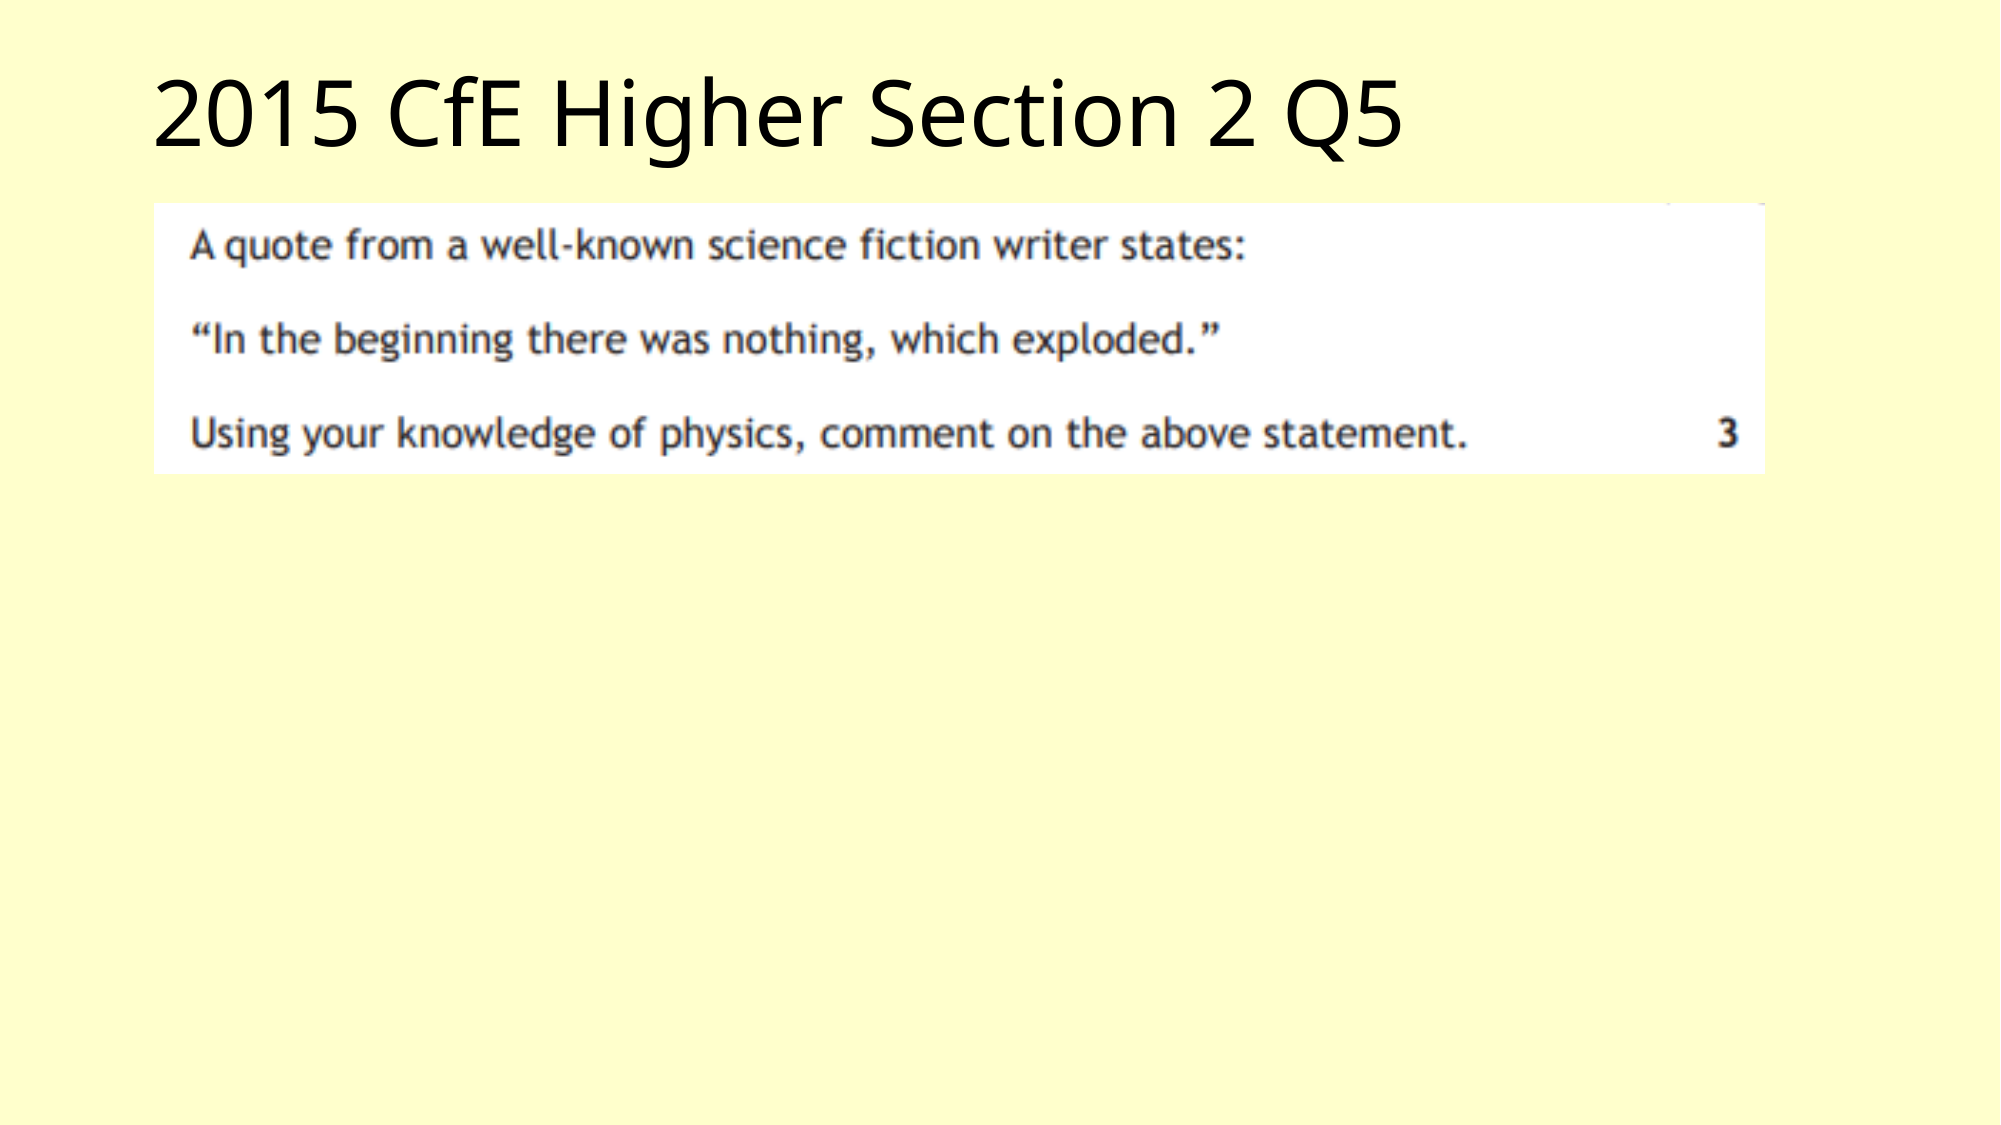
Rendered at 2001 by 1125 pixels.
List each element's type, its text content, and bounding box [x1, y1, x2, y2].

picture [154, 203, 1765, 474]
text_box 2015 CfE Higher Section 2 Q5 [137, 59, 1863, 278]
